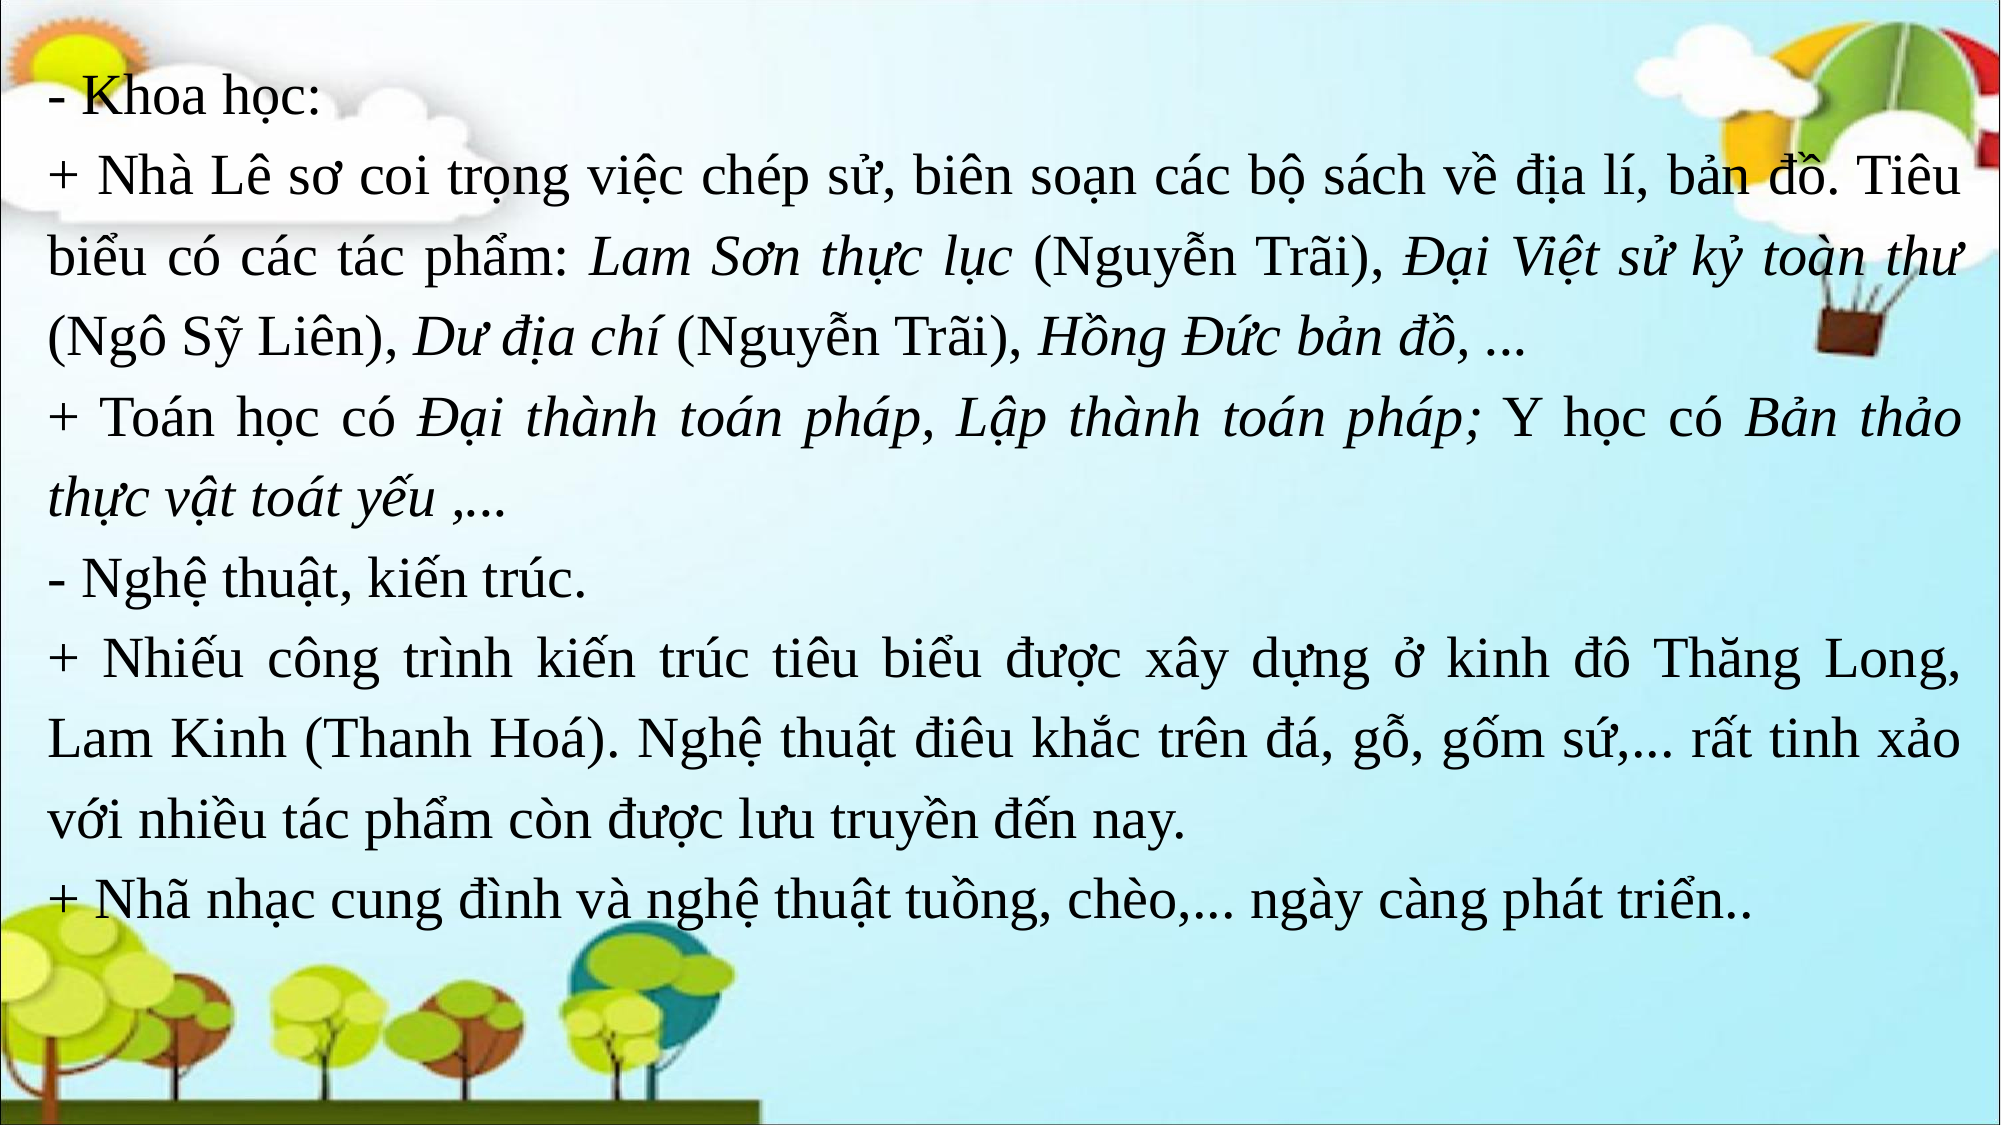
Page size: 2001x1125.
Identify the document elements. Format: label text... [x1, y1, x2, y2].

list - Khoa học: + Nhà Lê sơ coi trọng việc chép sử, biên soạn các bộ sách về địa lí, bản đồ. Tiêu biểu có các tác phẩm: Lam Sơn thực lục (Nguyễn Trãi), Đại Việt sử kỷ toàn thư (Ngô Sỹ Liên), Dư địa chí (Nguyễn Trãi), Hồng Đức bản đồ, ... + Toán học có Đại thành toán pháp, Lập thành toán pháp; Y học có Bản thảo thực vật toát yếu ,... - Nghệ thuật, kiến trúc. + Nhiếu công trình kiến trúc tiêu biểu được xây dựng ở kinh đô Thăng Long, Lam Kinh (Thanh Hoá). Nghệ thuật điêu khắc trên đá, gỗ, gốm sứ,... rất tinh xảo với nhiều tác phẩm còn được lưu truyền đến nay. + Nhã nhạc cung đình và nghệ thuật tuồng, chèo,... ngày càng phát triển.. [32, 38, 1979, 955]
picture [0, 0, 2001, 1125]
